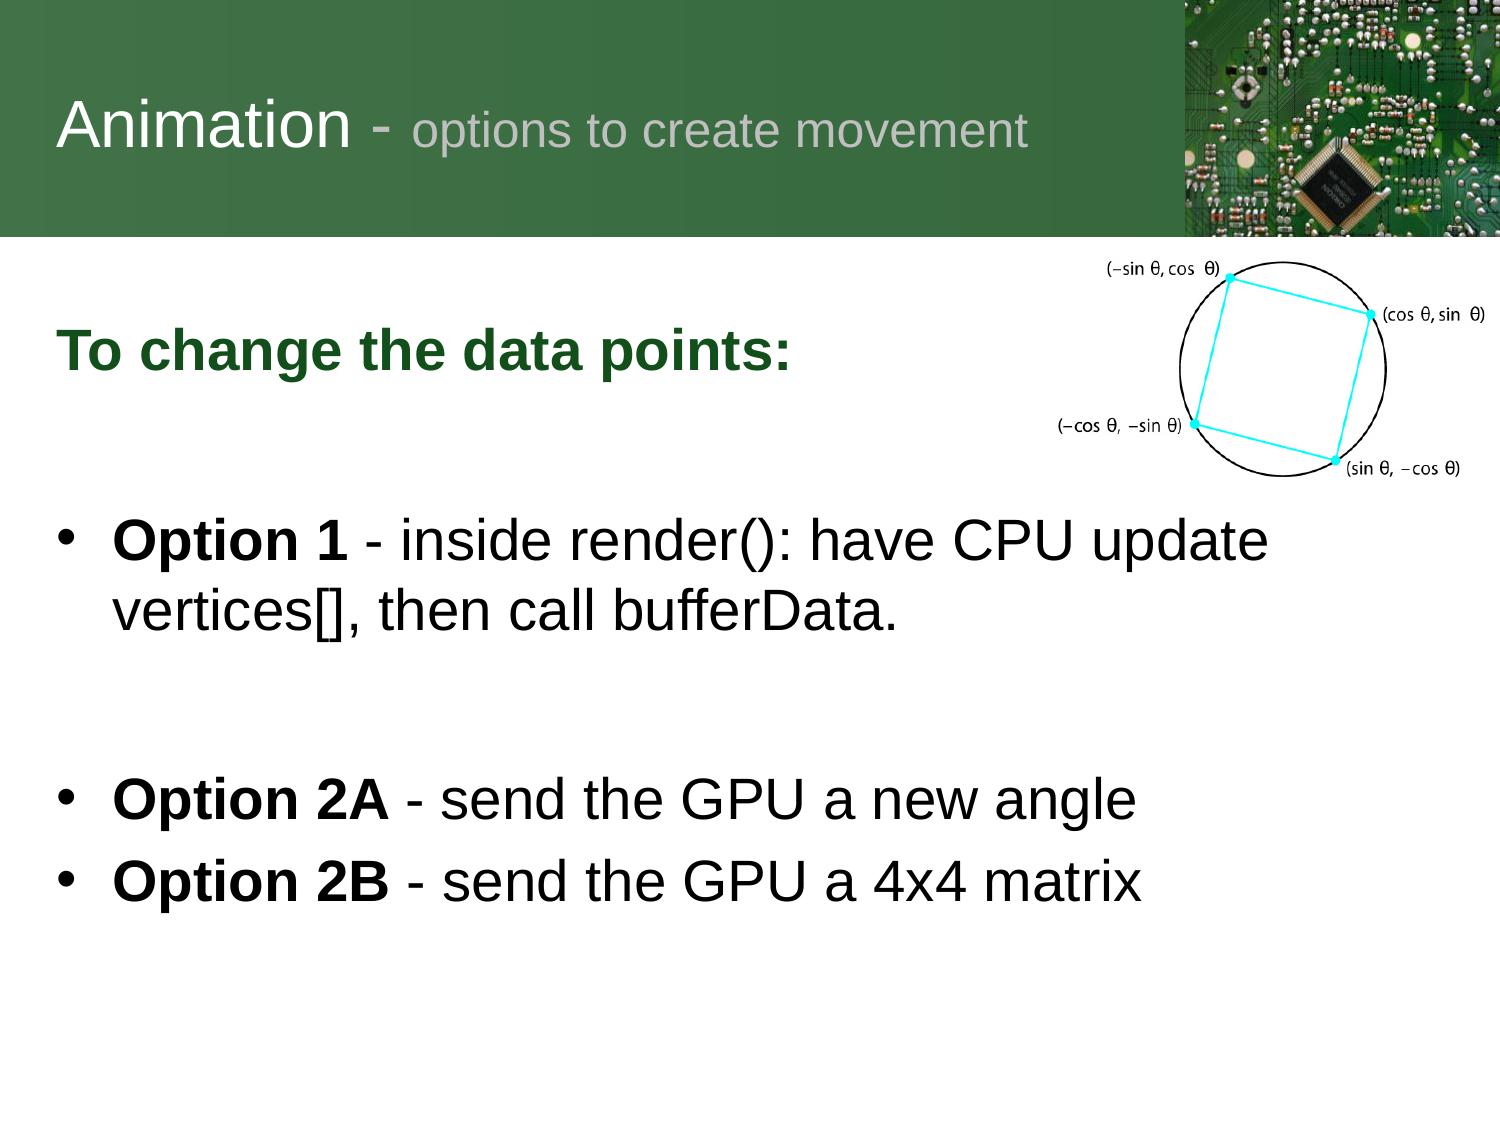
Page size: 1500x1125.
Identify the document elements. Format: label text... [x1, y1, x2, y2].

picture [1056, 255, 1485, 480]
list To change the data points: Option 1 - inside render(): have CPU update vertices[], then call bufferData. Option 2A - send the GPU a new angle Option 2B - send the GPU a 4x4 matrix [41, 304, 1392, 1047]
title Animation - options to create movement [41, 45, 1164, 197]
picture [1185, 0, 1500, 237]
